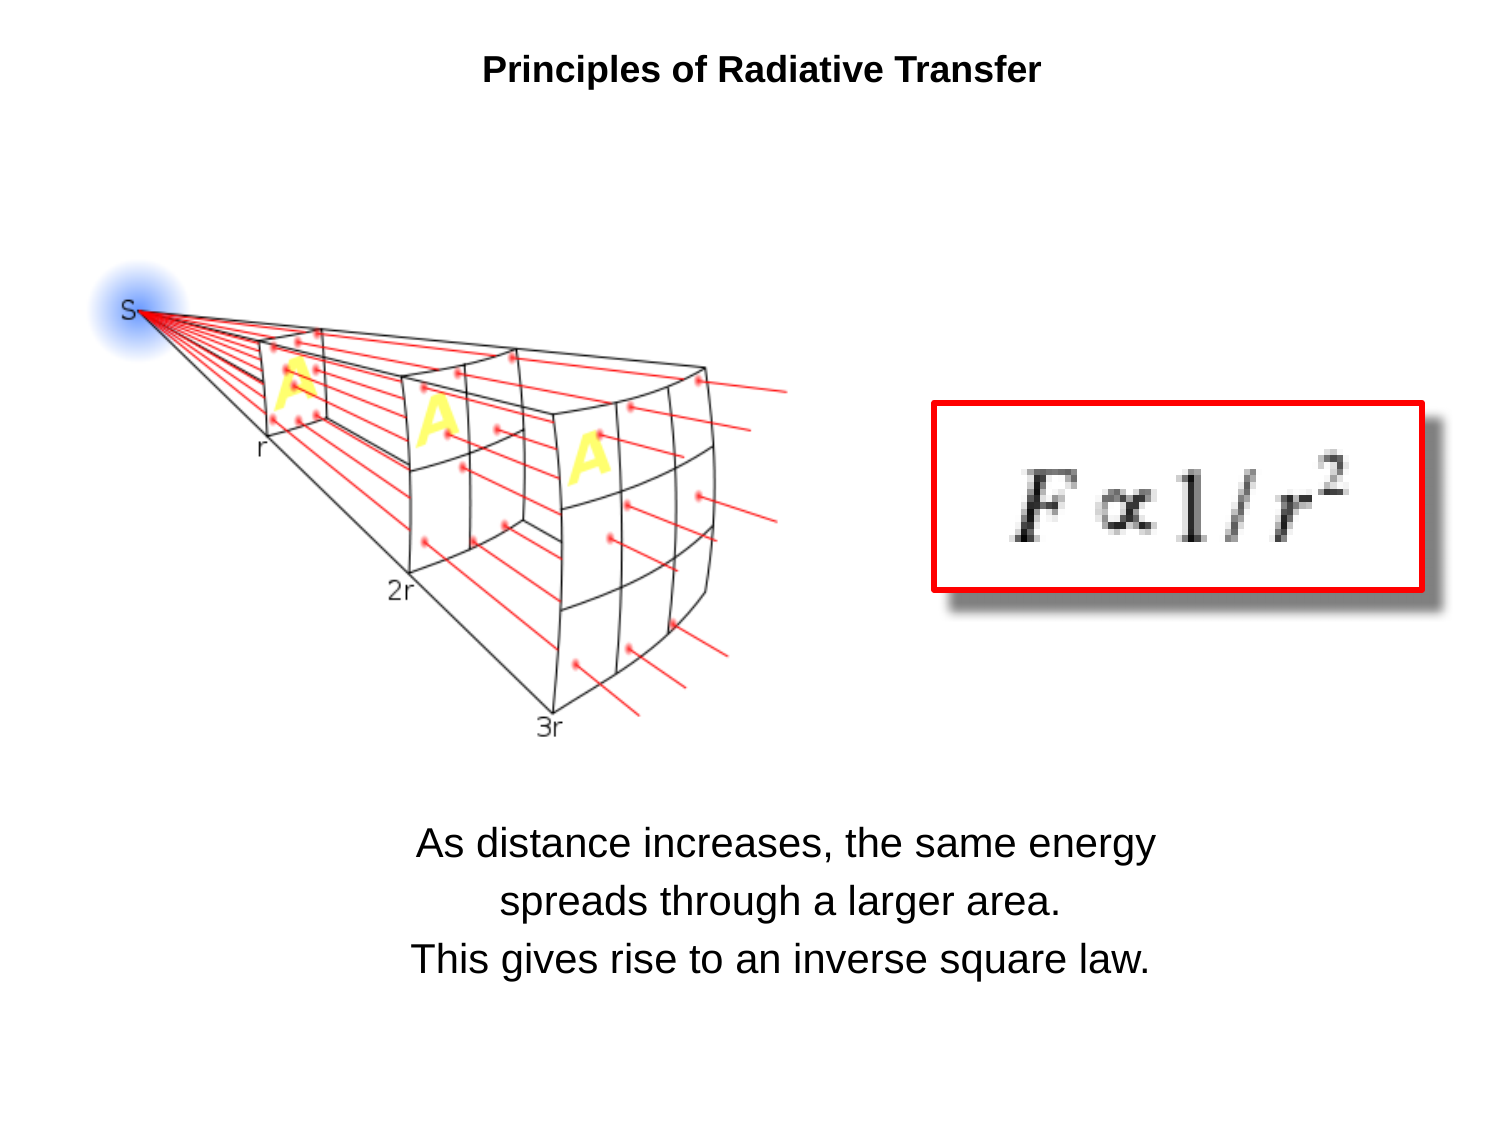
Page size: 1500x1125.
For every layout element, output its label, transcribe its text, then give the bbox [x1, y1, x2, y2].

picture [39, 240, 839, 773]
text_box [997, 428, 1357, 557]
text_box [934, 402, 1422, 591]
text_box As distance increases, the same energy spreads through a larger area. This gives rise to an inverse square law. [373, 800, 1199, 932]
text_box Principles of Radiative Transfer [61, 37, 1464, 97]
